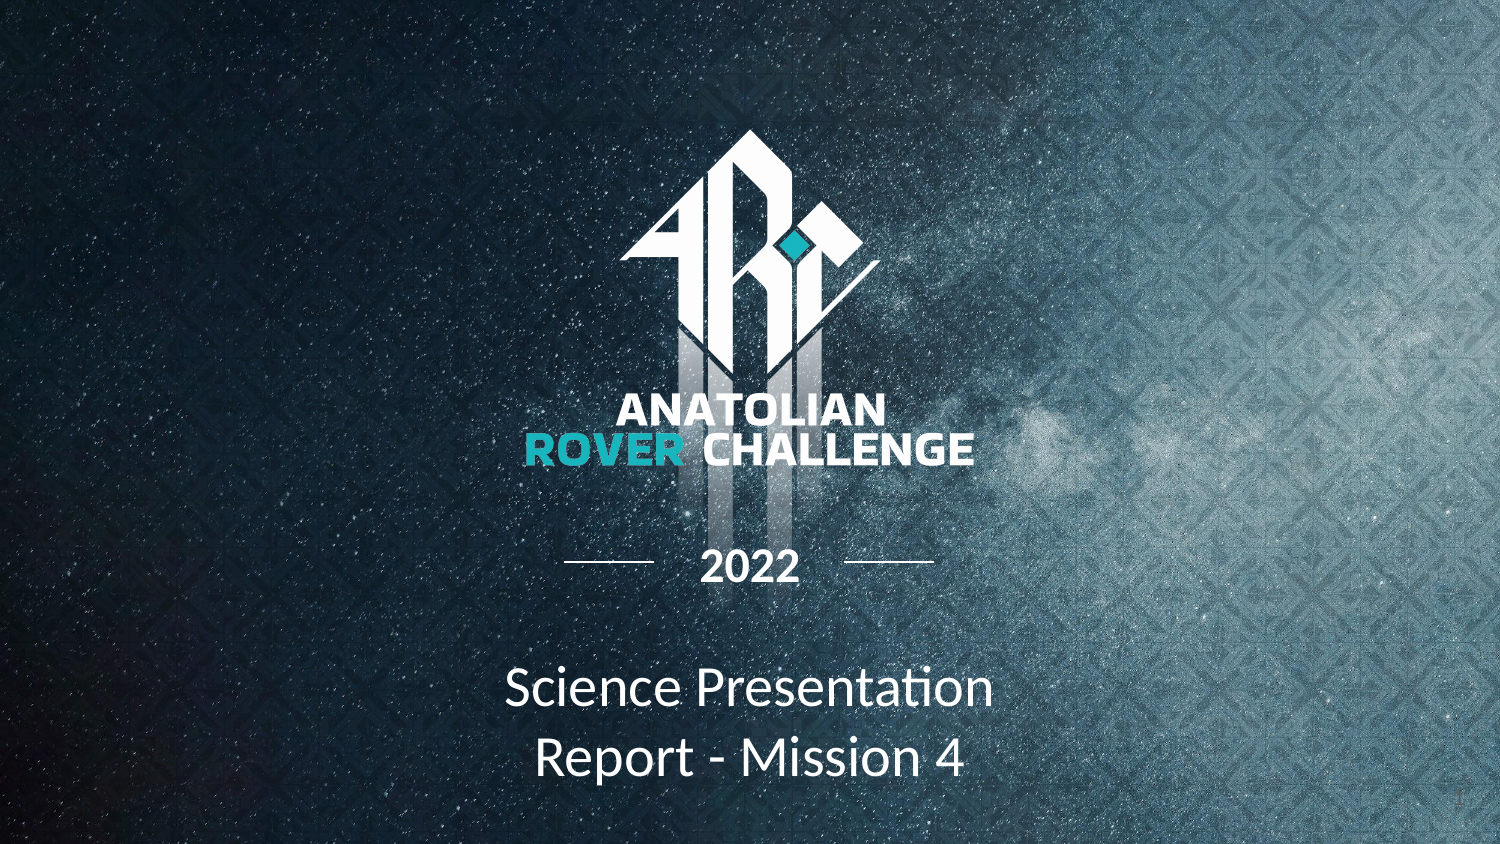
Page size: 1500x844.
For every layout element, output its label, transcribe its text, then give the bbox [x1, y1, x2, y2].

picture [0, 0, 1500, 844]
text_box 2022 [979, 513, 1449, 608]
slide_number 1 [1389, 764, 1480, 830]
text_box 2022 [51, 513, 519, 608]
text_box Science Presentation Report - Mission 4 [407, 640, 1093, 796]
